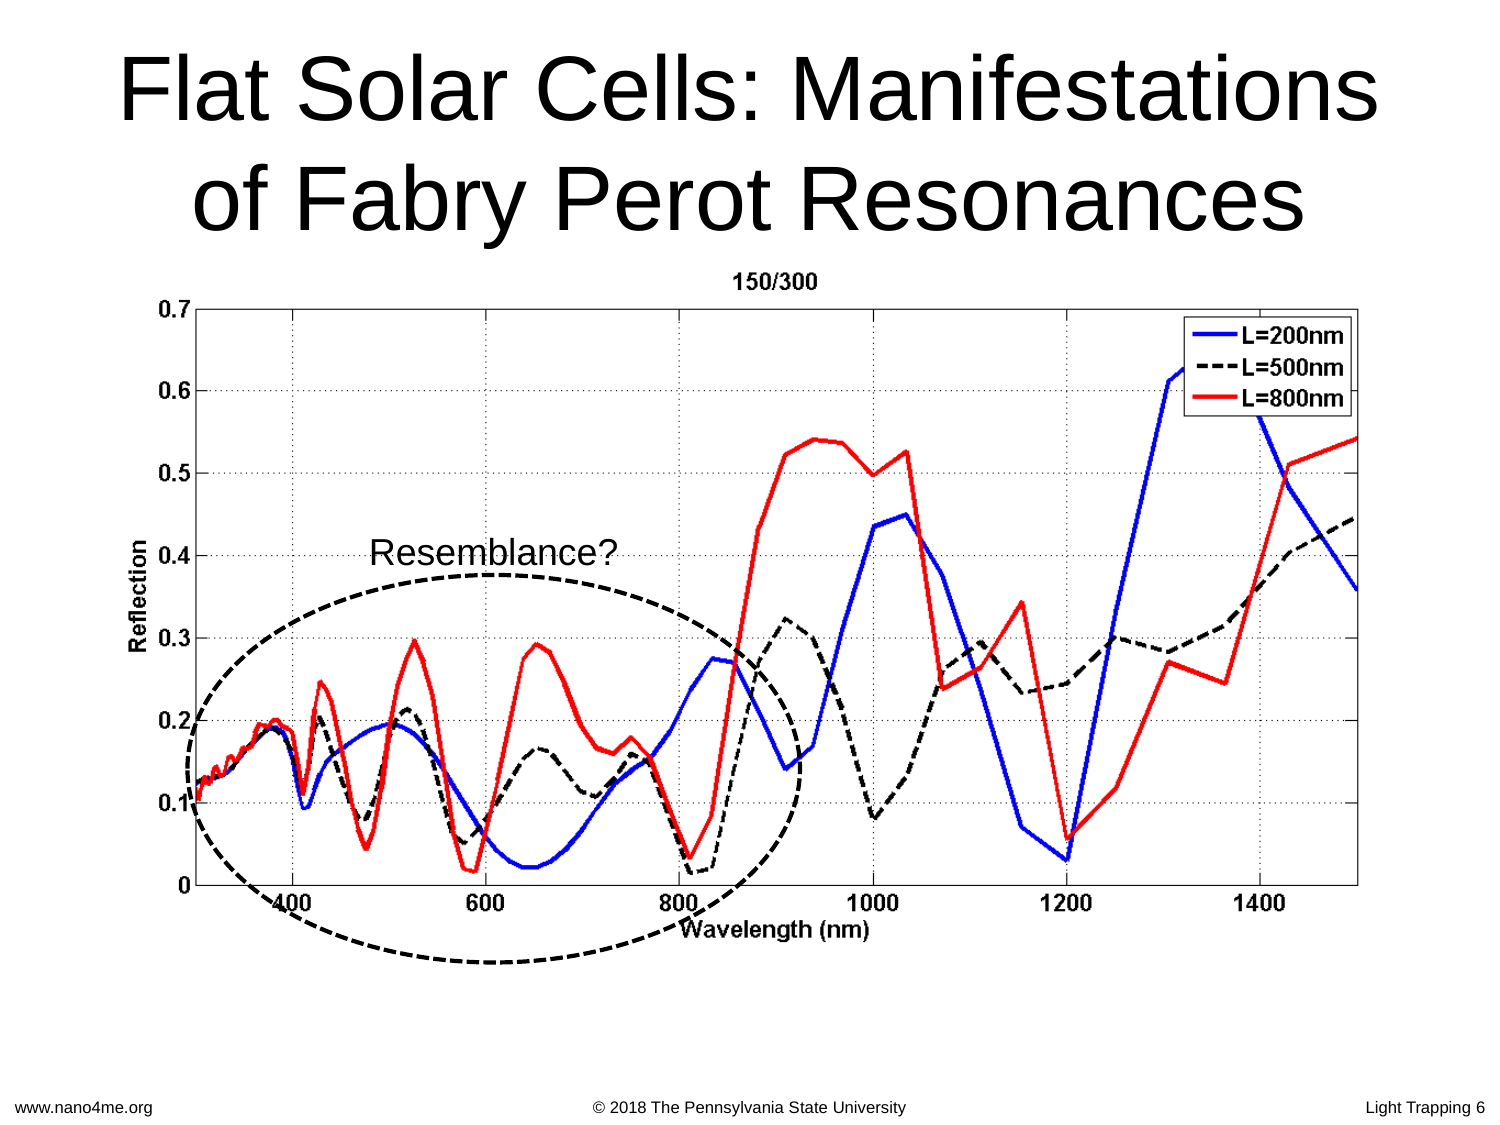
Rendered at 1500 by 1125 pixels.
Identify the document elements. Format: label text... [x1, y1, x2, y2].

picture [0, 256, 1500, 963]
title Flat Solar Cells: Manifestations of Fabry Perot Resonances [75, 45, 1425, 233]
